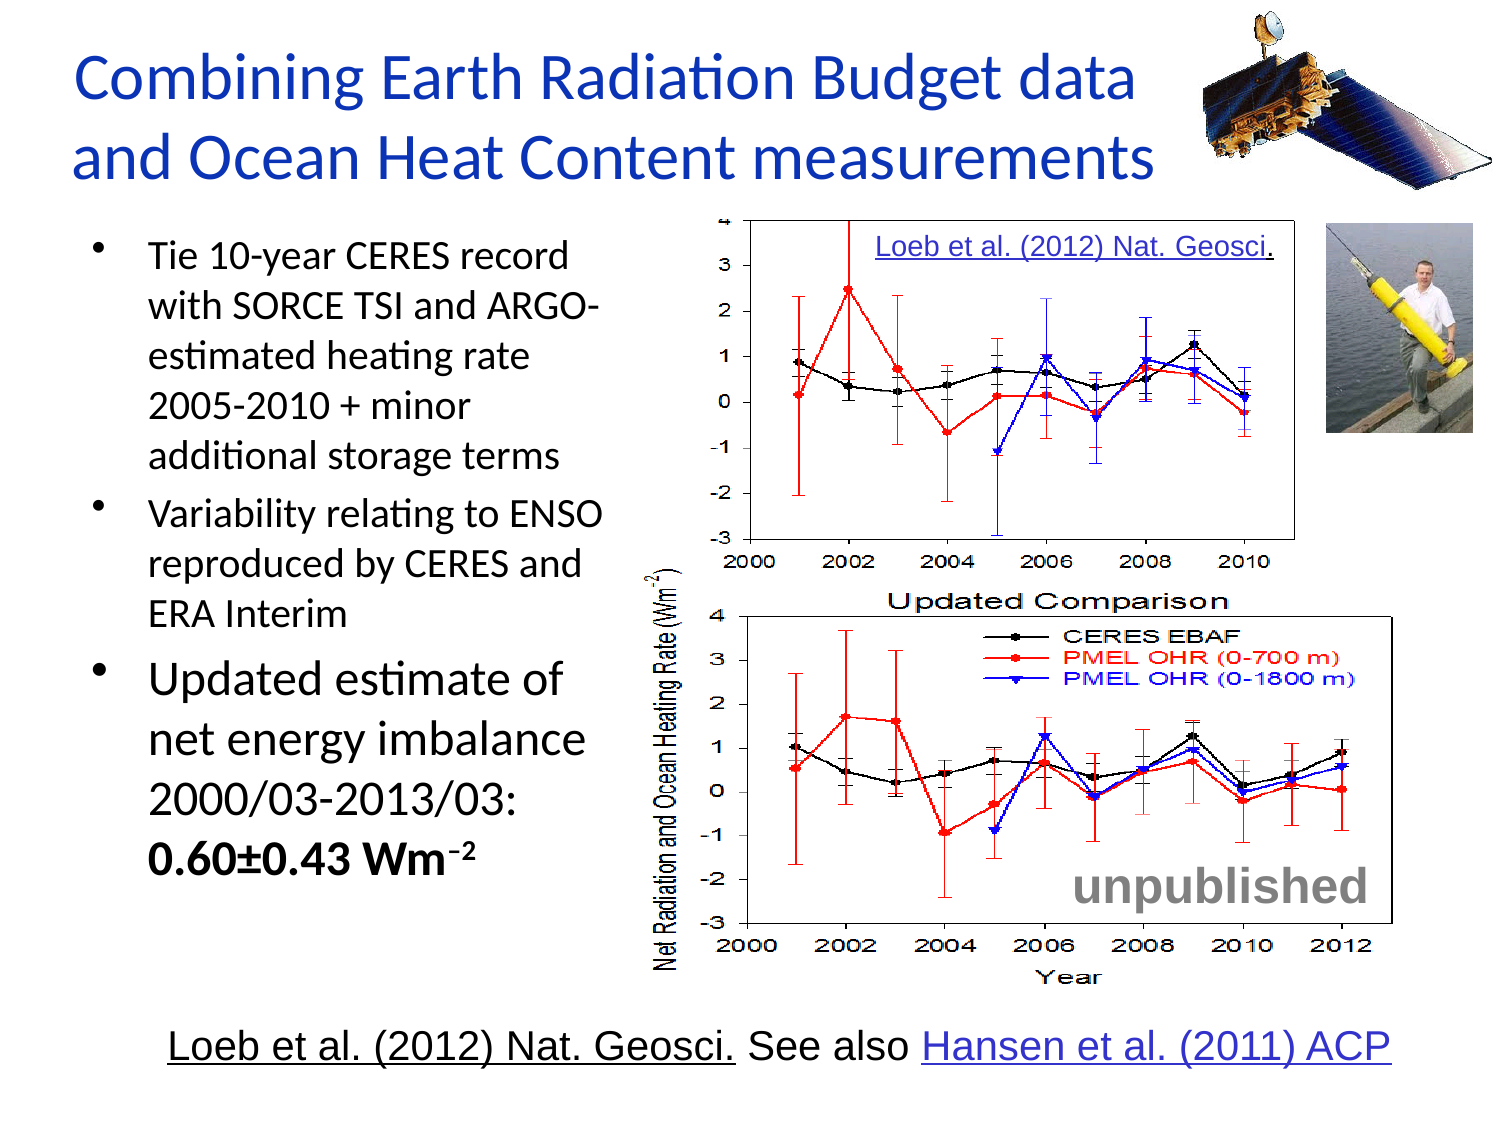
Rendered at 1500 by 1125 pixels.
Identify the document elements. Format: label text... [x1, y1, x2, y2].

text_box Loeb et al. (2012) Nat. Geosci. See also Hansen et al. (2011) ACP [135, 1011, 1424, 1077]
picture [1198, 11, 1494, 193]
title Combining Earth Radiation Budget data and Ocean Heat Content measurements [41, 19, 1188, 207]
picture [619, 219, 1473, 992]
list Tie 10-year CERES record with SORCE TSI and ARGO-estimated heating rate 2005-2010 + minor additional storage terms Variability relating to ENSO reproduced by CERES and ERA Interim Updated estimate of net energy imbalance 2000/03-2013/03: 0.60±0.43 Wm–2 [76, 219, 632, 981]
